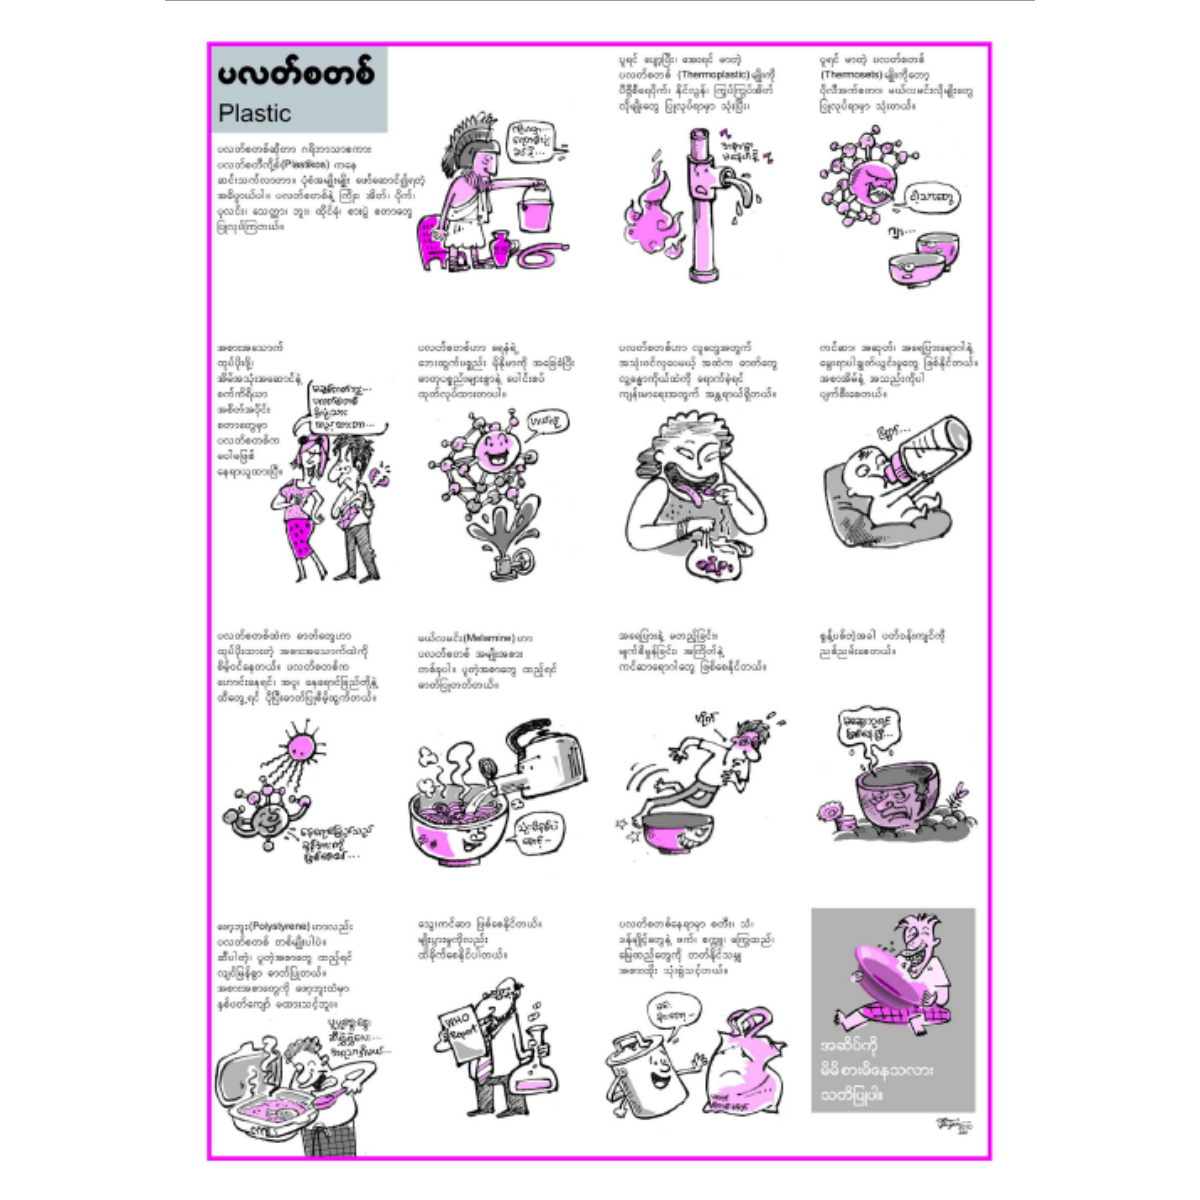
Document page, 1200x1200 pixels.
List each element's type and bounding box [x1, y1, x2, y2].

picture [164, 0, 1036, 1200]
